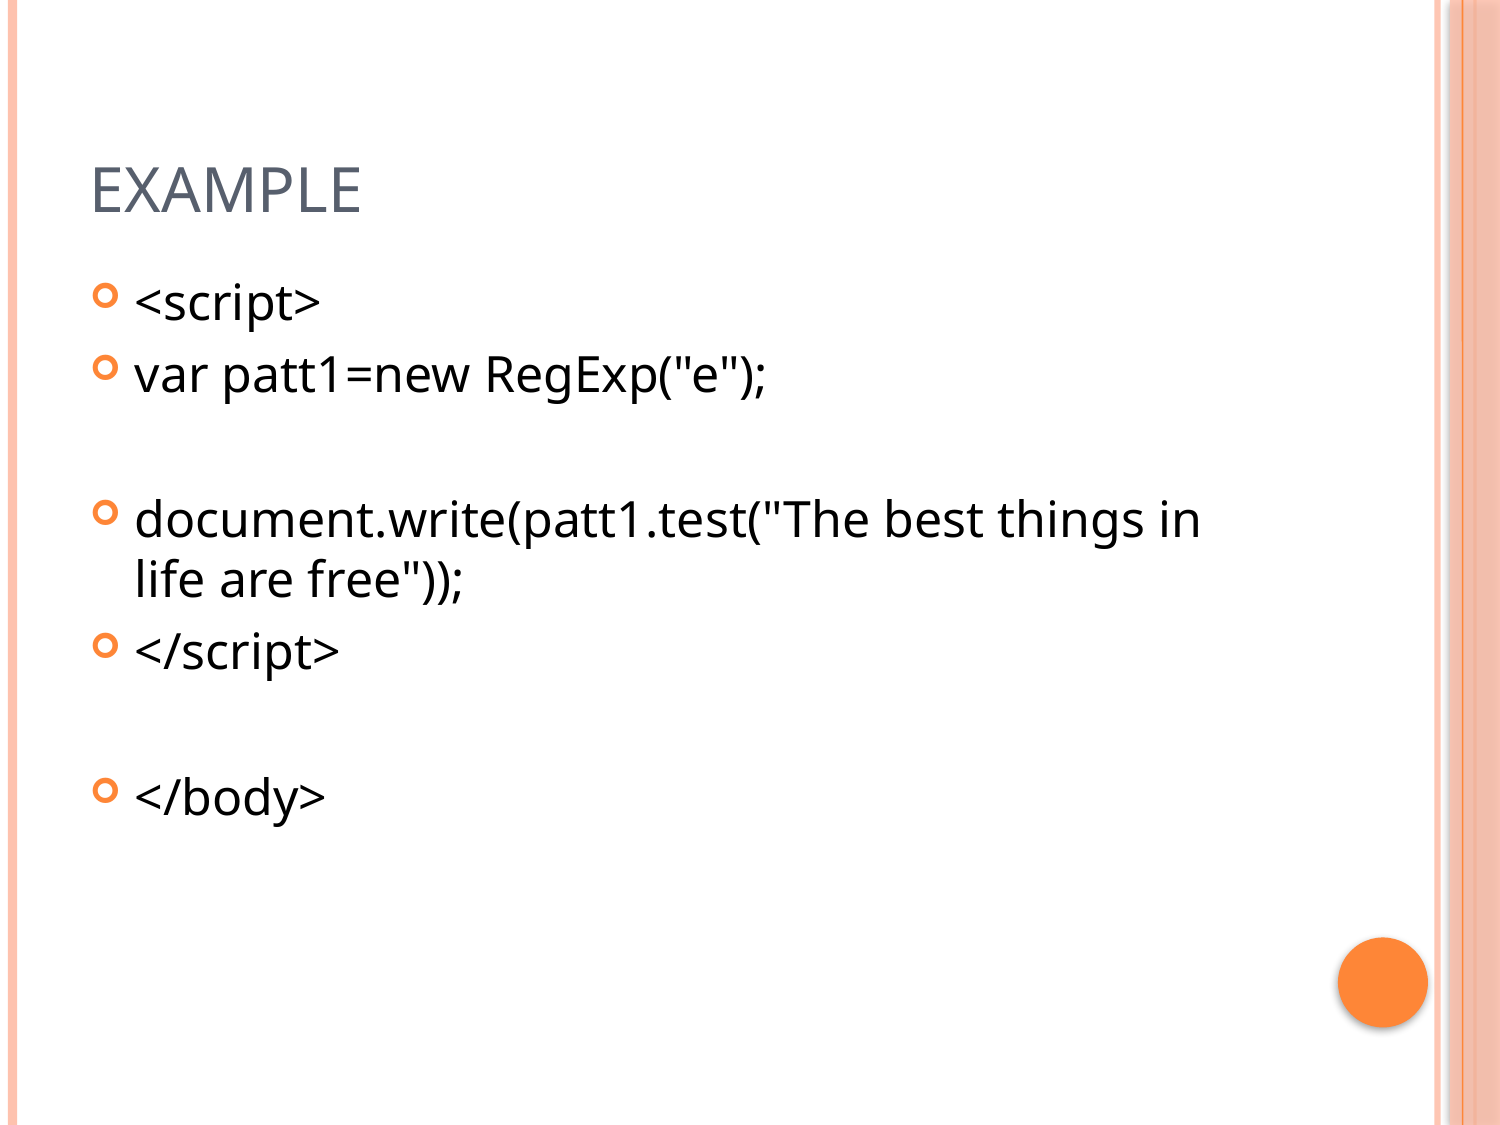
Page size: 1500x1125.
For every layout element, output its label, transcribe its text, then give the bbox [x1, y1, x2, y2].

list <script> var patt1=new RegExp("e"); document.write(patt1.test("The best things in life are free")); </script> </body> [75, 262, 1300, 1062]
title example [75, 45, 1300, 233]
